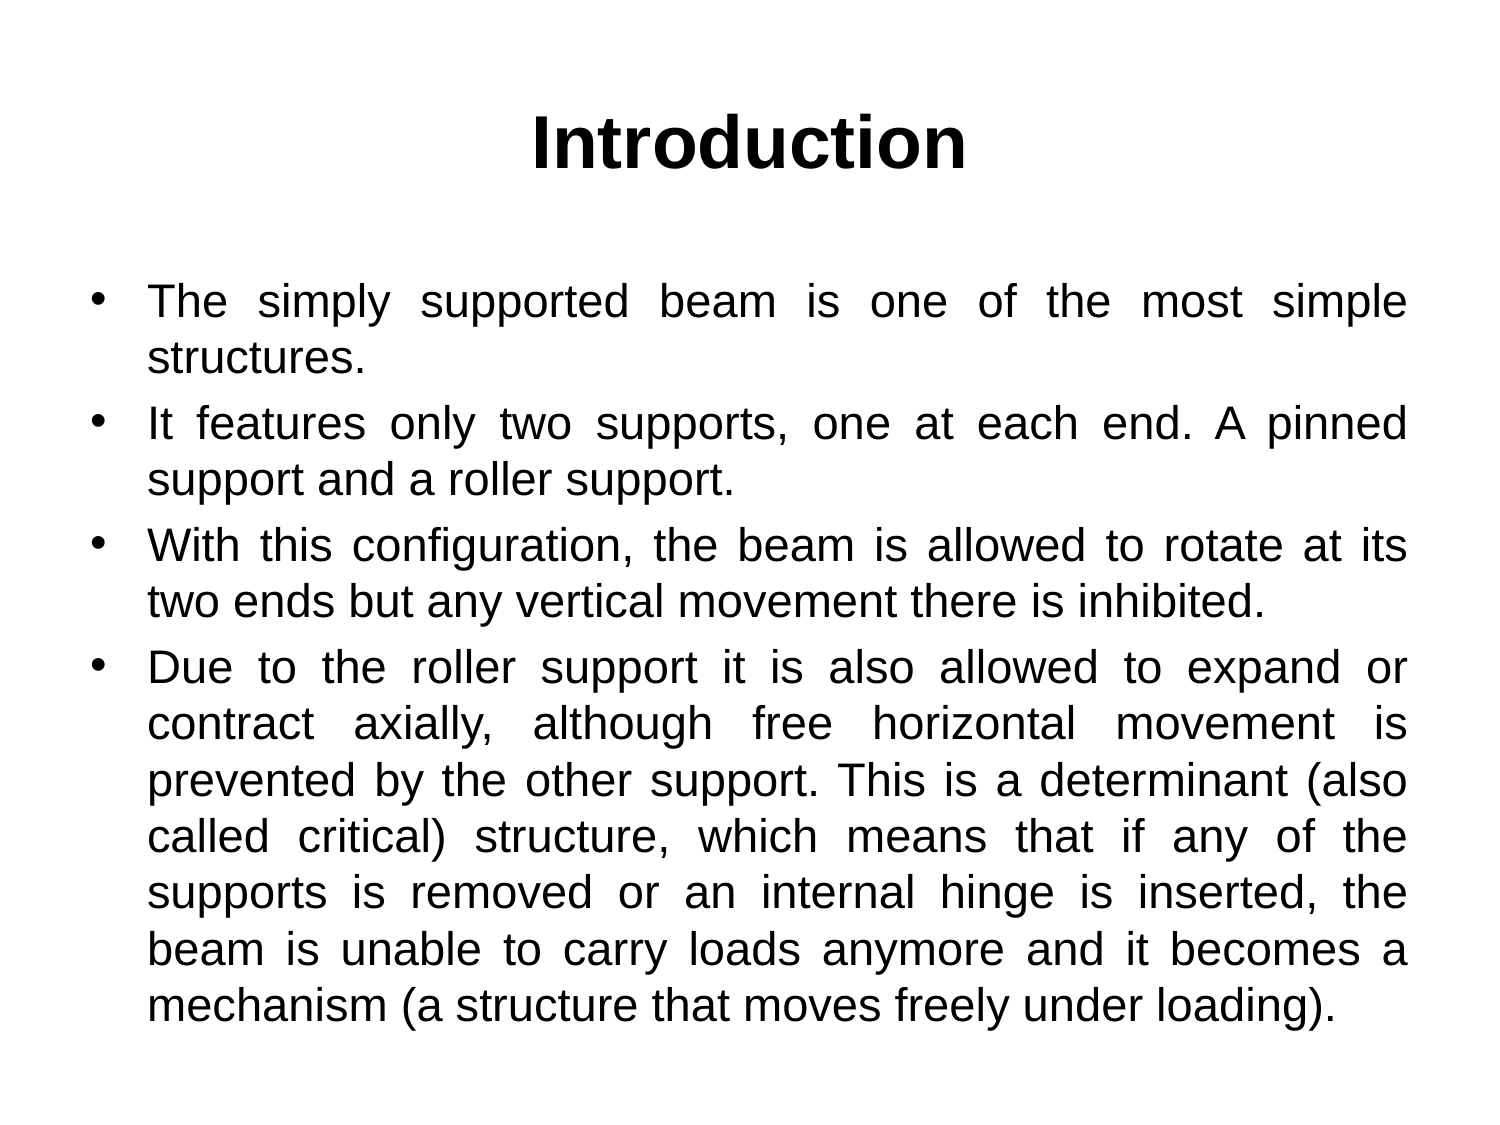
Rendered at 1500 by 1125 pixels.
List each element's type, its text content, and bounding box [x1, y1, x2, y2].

list The simply supported beam is one of the most simple structures. It features only two supports, one at each end. A pinned support and a roller support. With this configuration, the beam is allowed to rotate at its two ends but any vertical movement there is inhibited. Due to the roller support it is also allowed to expand or contract axially, although free horizontal movement is prevented by the other support. This is a determinant (also called critical) structure, which means that if any of the supports is removed or an internal hinge is inserted, the beam is unable to carry loads anymore and it becomes a mechanism (a structure that moves freely under loading). [75, 262, 1425, 1050]
title Introduction [75, 45, 1425, 233]
